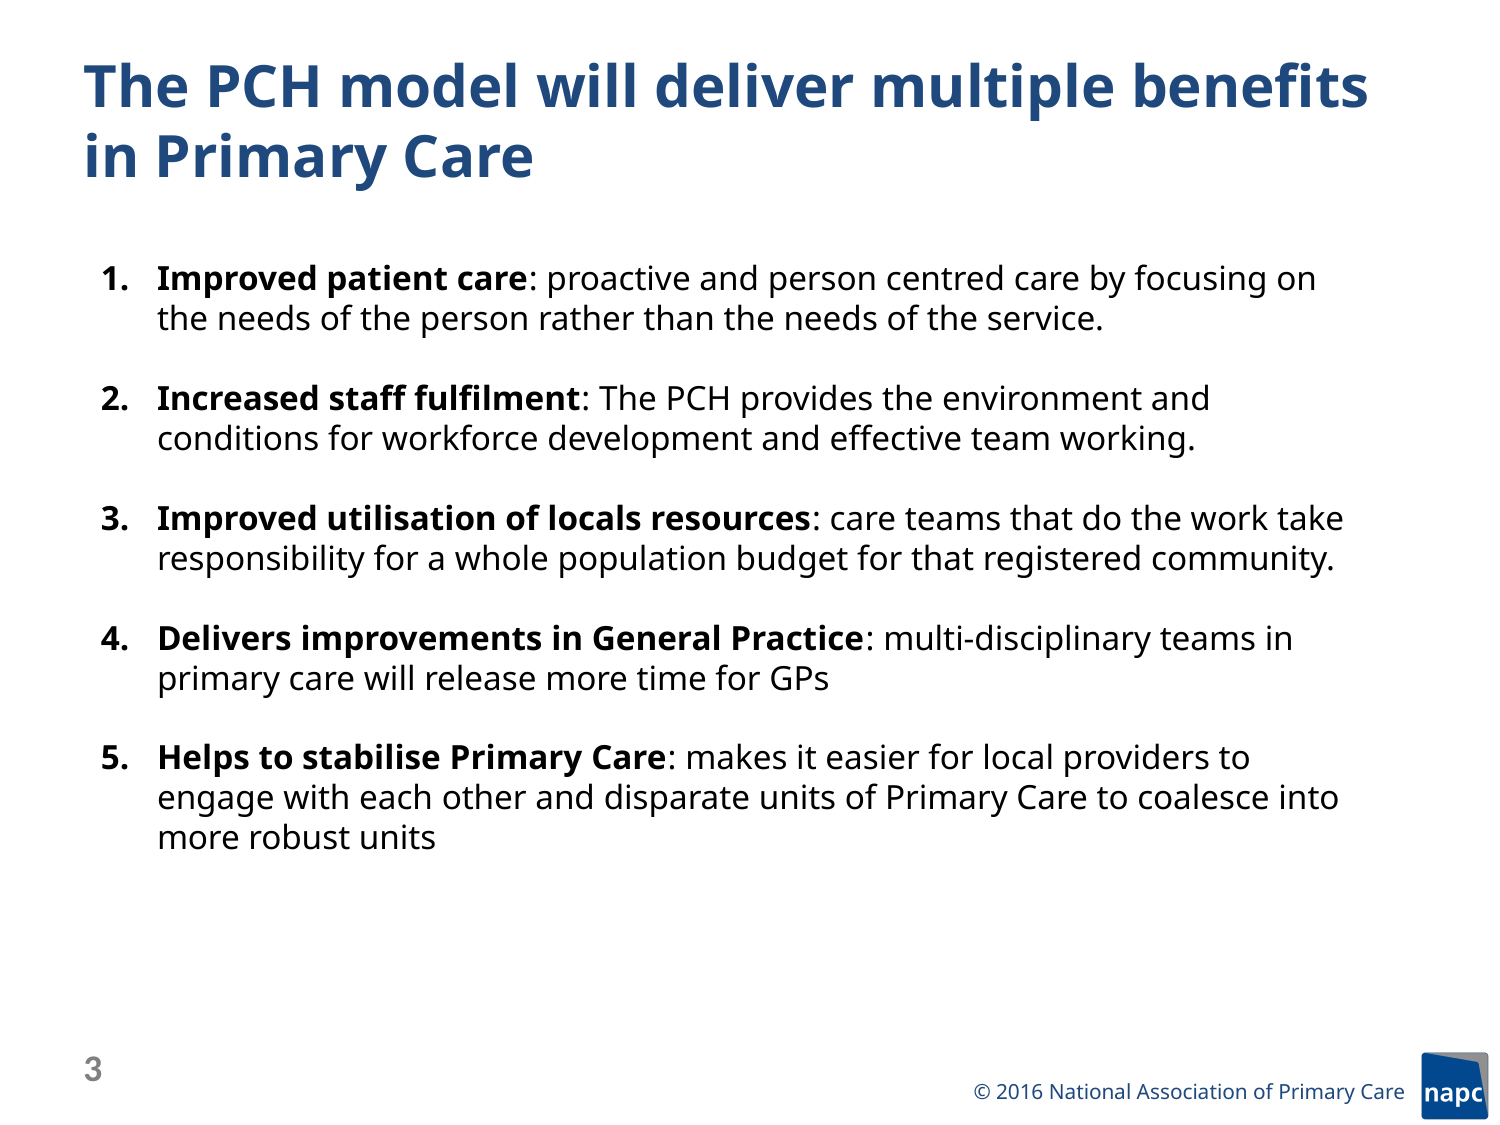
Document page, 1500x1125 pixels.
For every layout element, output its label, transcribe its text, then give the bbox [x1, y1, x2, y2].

text_box 3 [68, 1036, 156, 1097]
text_box Improved patient care: proactive and person centred care by focusing on the needs of the person rather than the needs of the service. Increased staff fulfilment: The PCH provides the environment and conditions for workforce development and effective team working. Improved utilisation of locals resources: care teams that do the work take responsibility for a whole population budget for that registered community. Delivers improvements in General Practice: multi-disciplinary teams in primary care will release more time for GPs Helps to stabilise Primary Care: makes it easier for local providers to engage with each other and disparate units of Primary Care to coalesce into more robust units [86, 215, 1381, 969]
title The PCH model will deliver multiple benefits in Primary Care [68, 51, 1398, 186]
